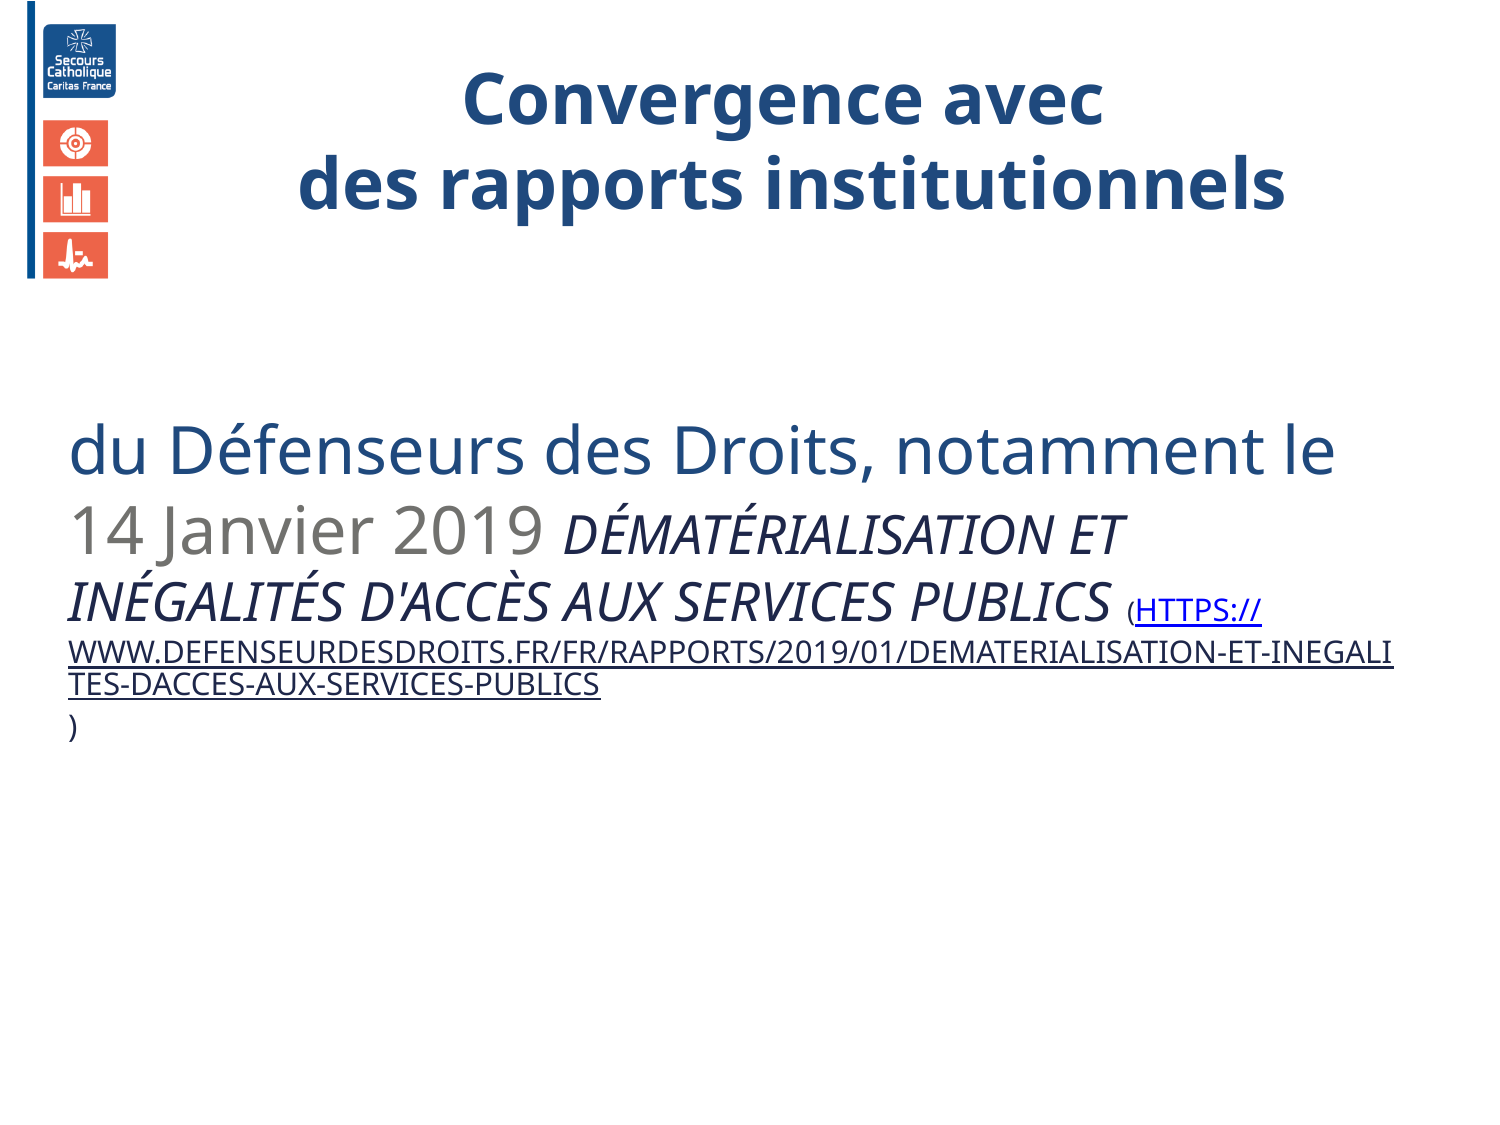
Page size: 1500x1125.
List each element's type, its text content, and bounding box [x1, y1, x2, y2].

picture [0, 1, 136, 303]
title Convergence avec des rapports institutionnels [159, 45, 1425, 232]
list du Défenseurs des Droits, notamment le 14 Janvier 2019 DÉMATÉRIALISATION ET INÉGALITÉS D'ACCÈS AUX SERVICES PUBLICS (https://www.defenseurdesdroits.fr/fr/rapports/2019/01/dematerialisation-et-inegalites-dacces-aux-services-publics) [53, 306, 1425, 1059]
